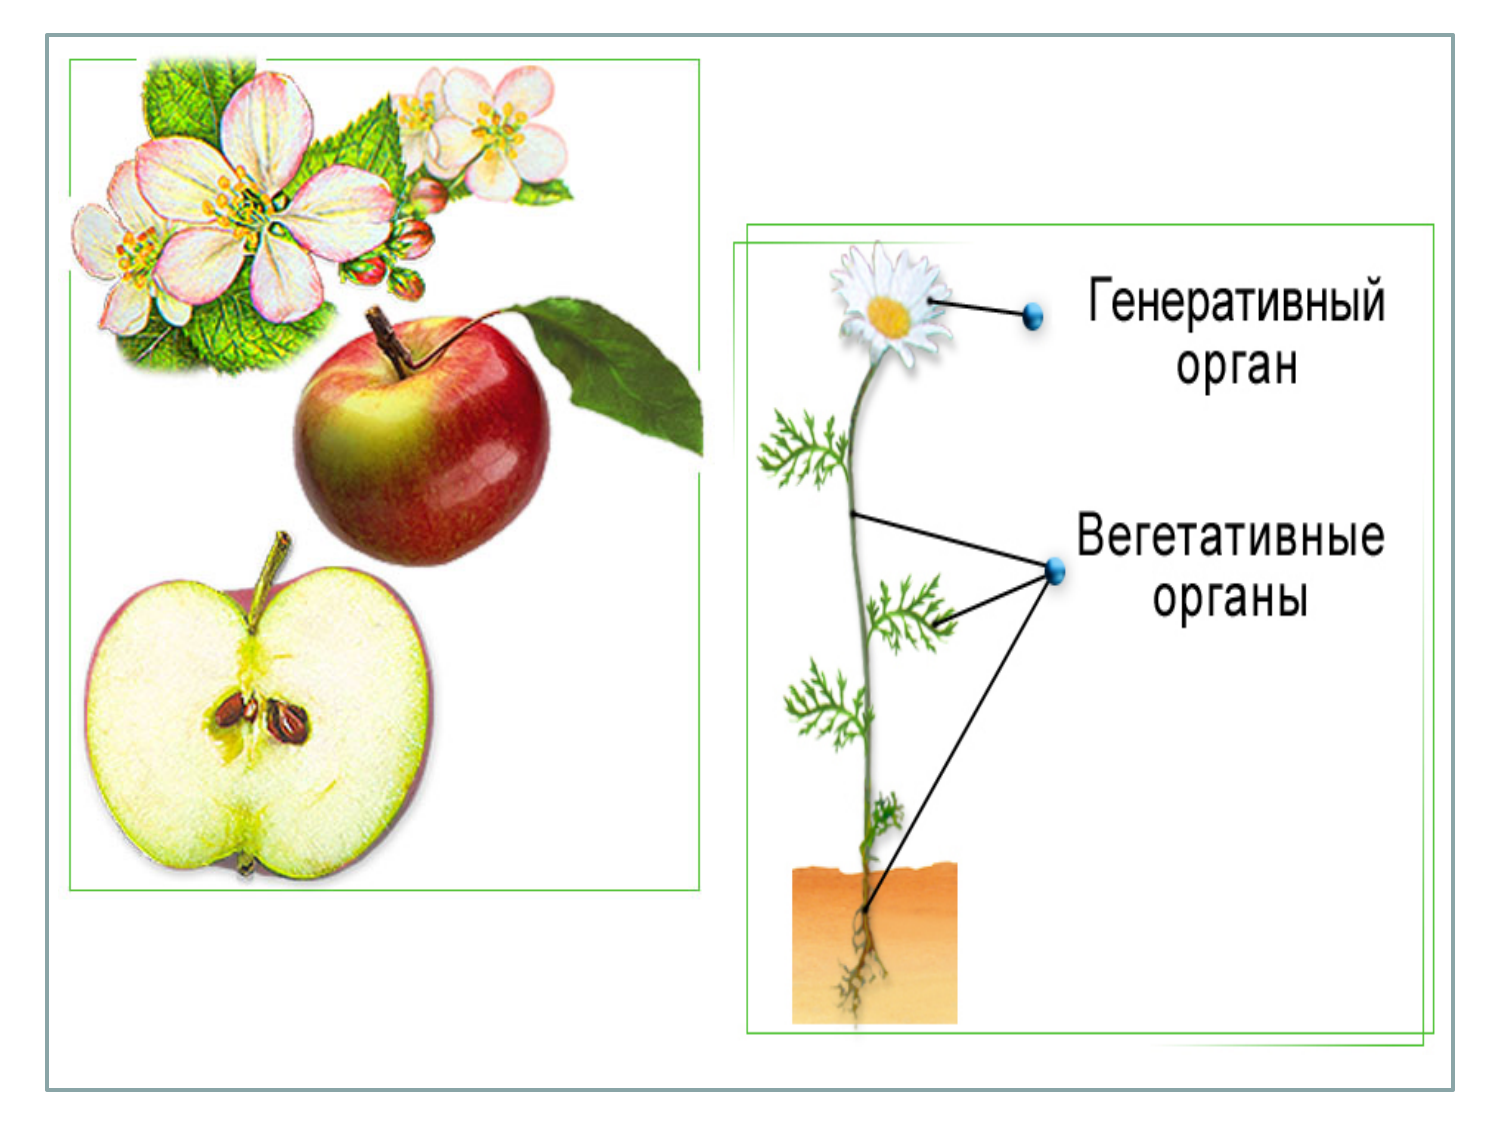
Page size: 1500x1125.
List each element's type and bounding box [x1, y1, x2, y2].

picture [58, 46, 715, 903]
picture [726, 216, 1442, 1055]
text_box [45, 33, 1455, 1092]
